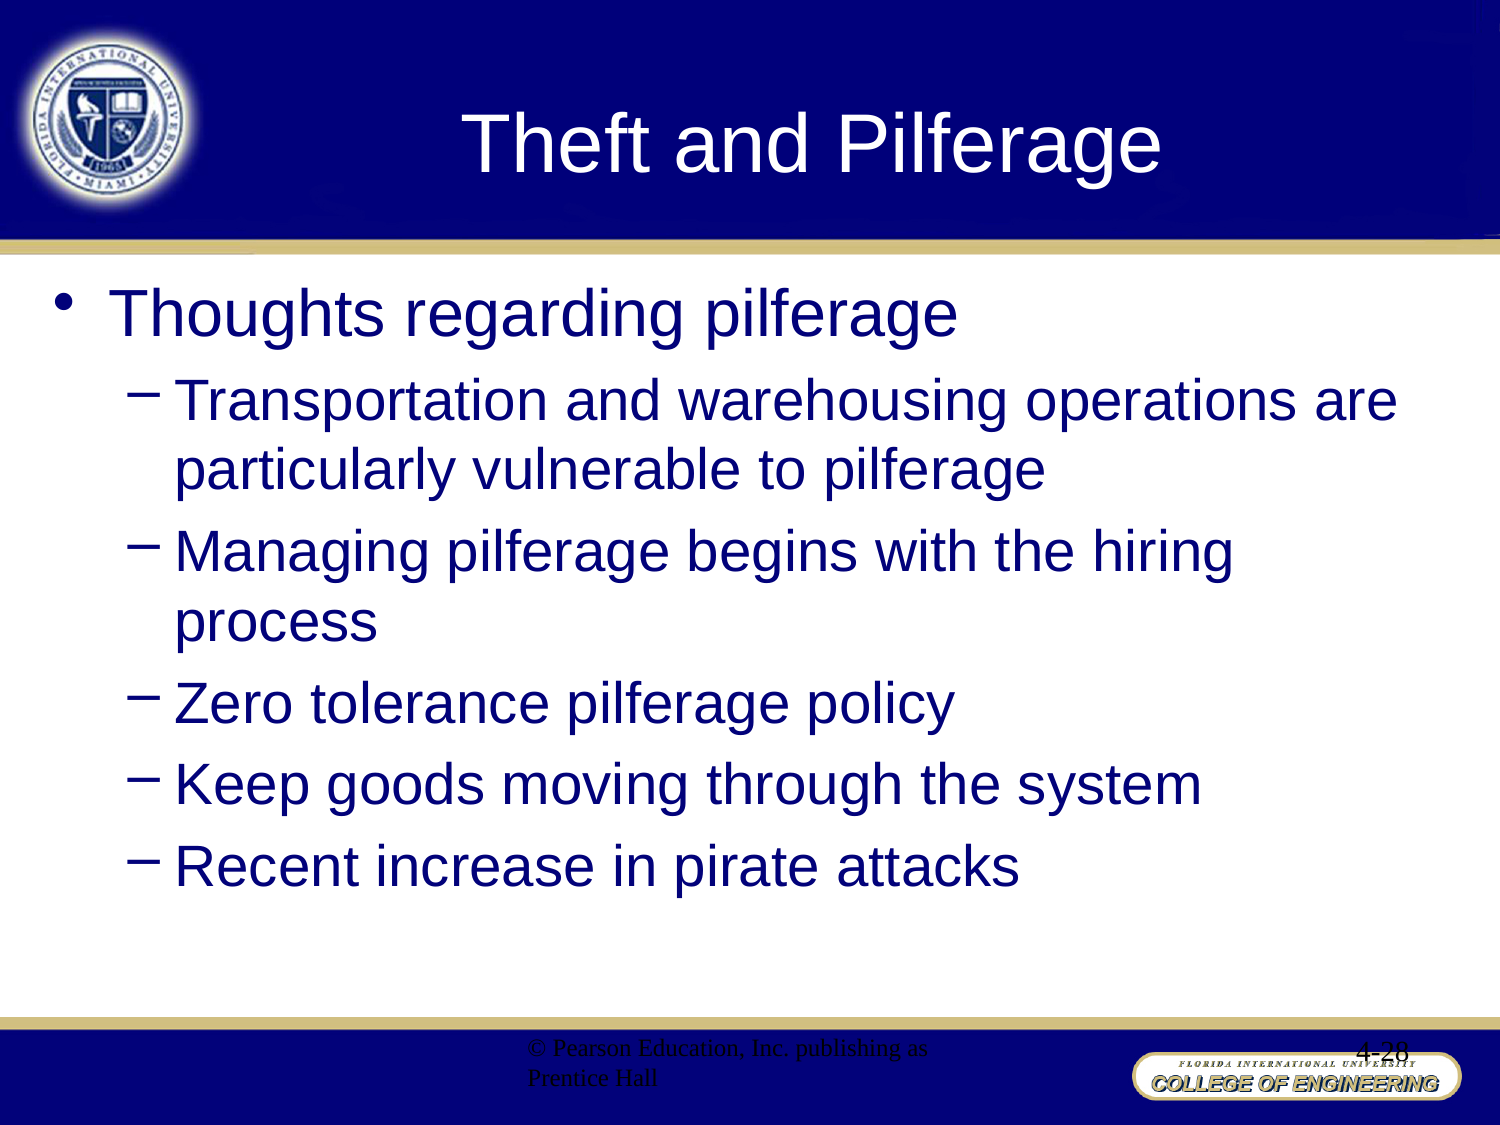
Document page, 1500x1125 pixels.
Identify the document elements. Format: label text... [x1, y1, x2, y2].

list Thoughts regarding pilferage Transportation and warehousing operations are particularly vulnerable to pilferage Managing pilferage begins with the hiring process Zero tolerance pilferage policy Keep goods moving through the system Recent increase in pirate attacks [37, 262, 1463, 1006]
title Theft and Pilferage [199, 44, 1426, 233]
footer © Pearson Education, Inc. publishing as Prentice Hall [512, 1024, 988, 1103]
picture [0, 0, 1500, 1125]
slide_number 4-28 [1074, 1024, 1426, 1103]
